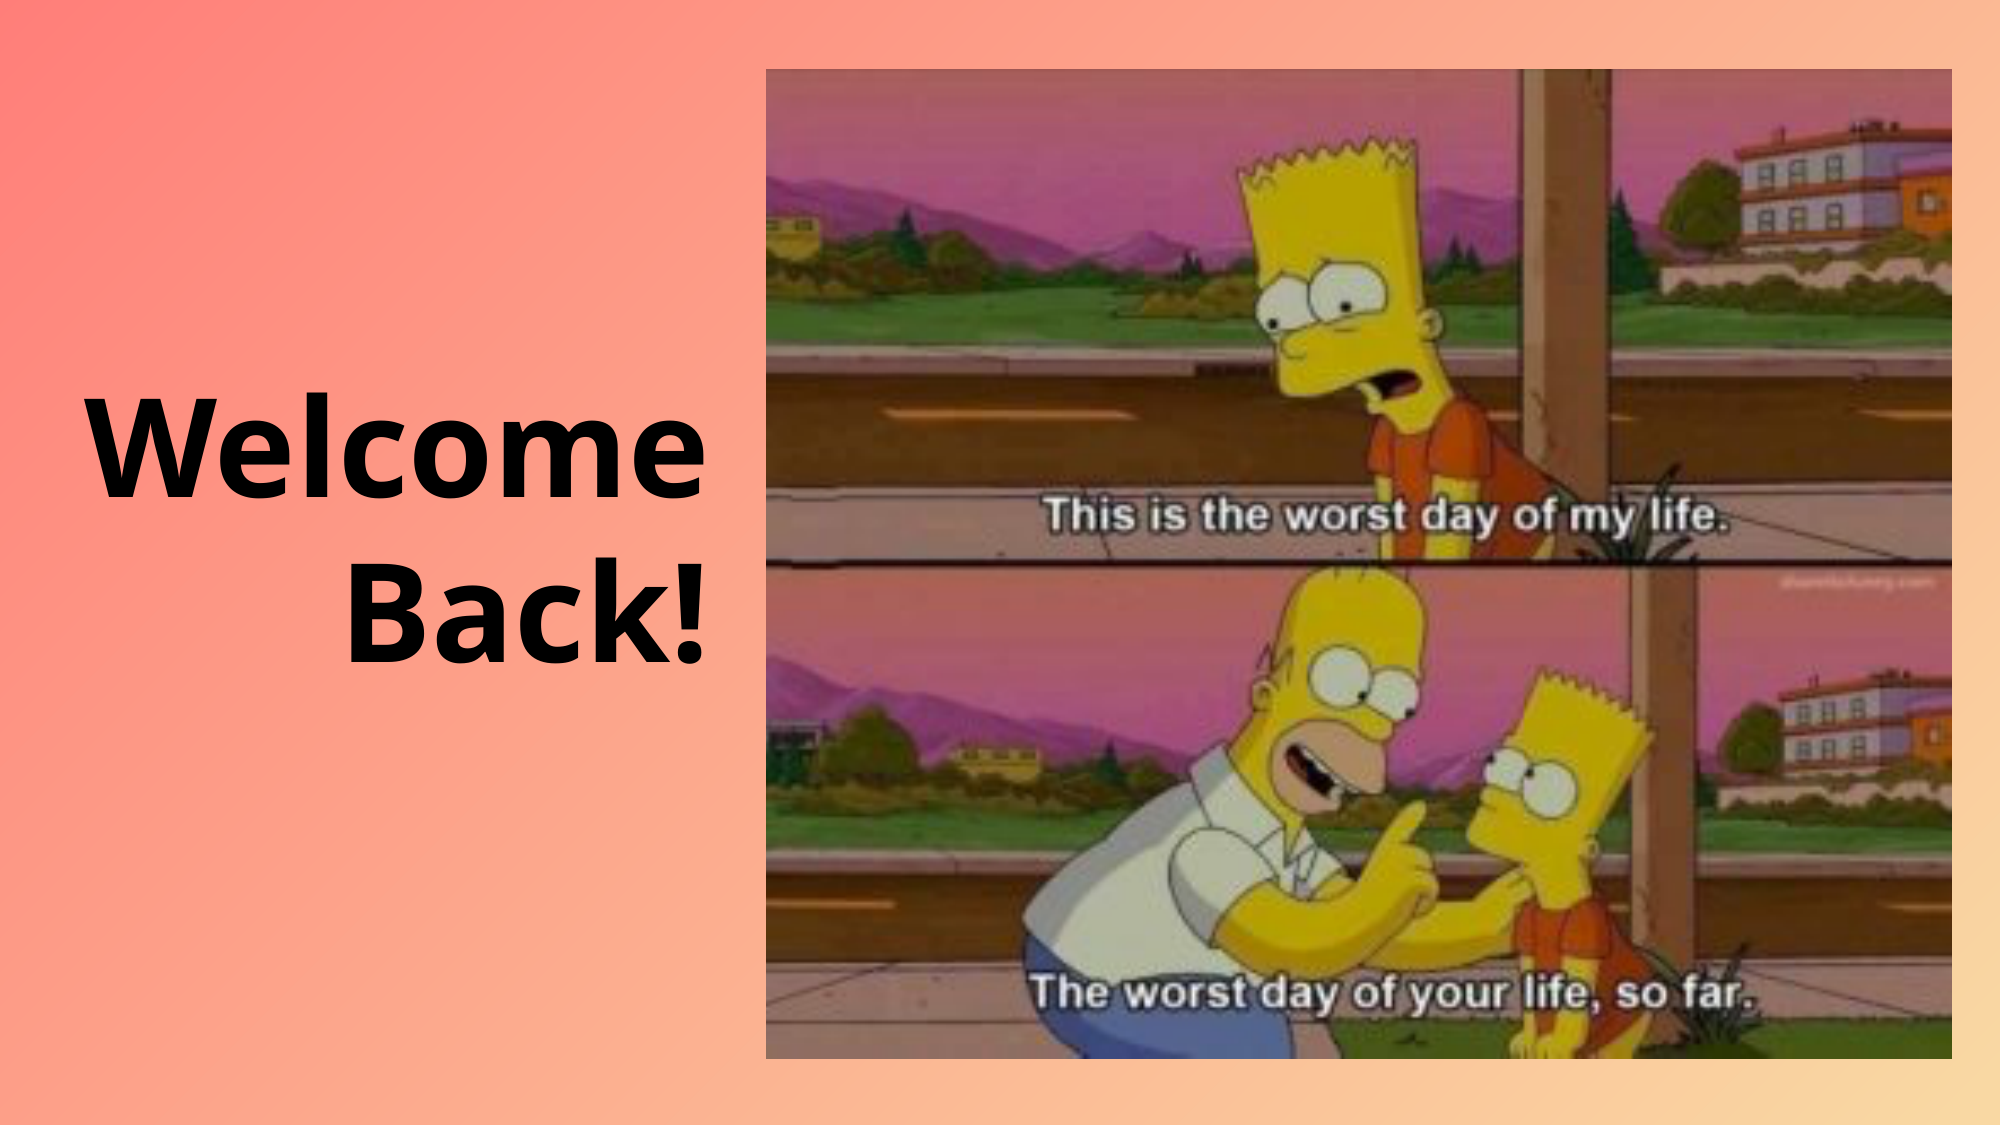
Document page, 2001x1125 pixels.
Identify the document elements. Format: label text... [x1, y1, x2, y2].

picture [766, 69, 1952, 1059]
text_box Welcome Back! [69, 352, 725, 698]
